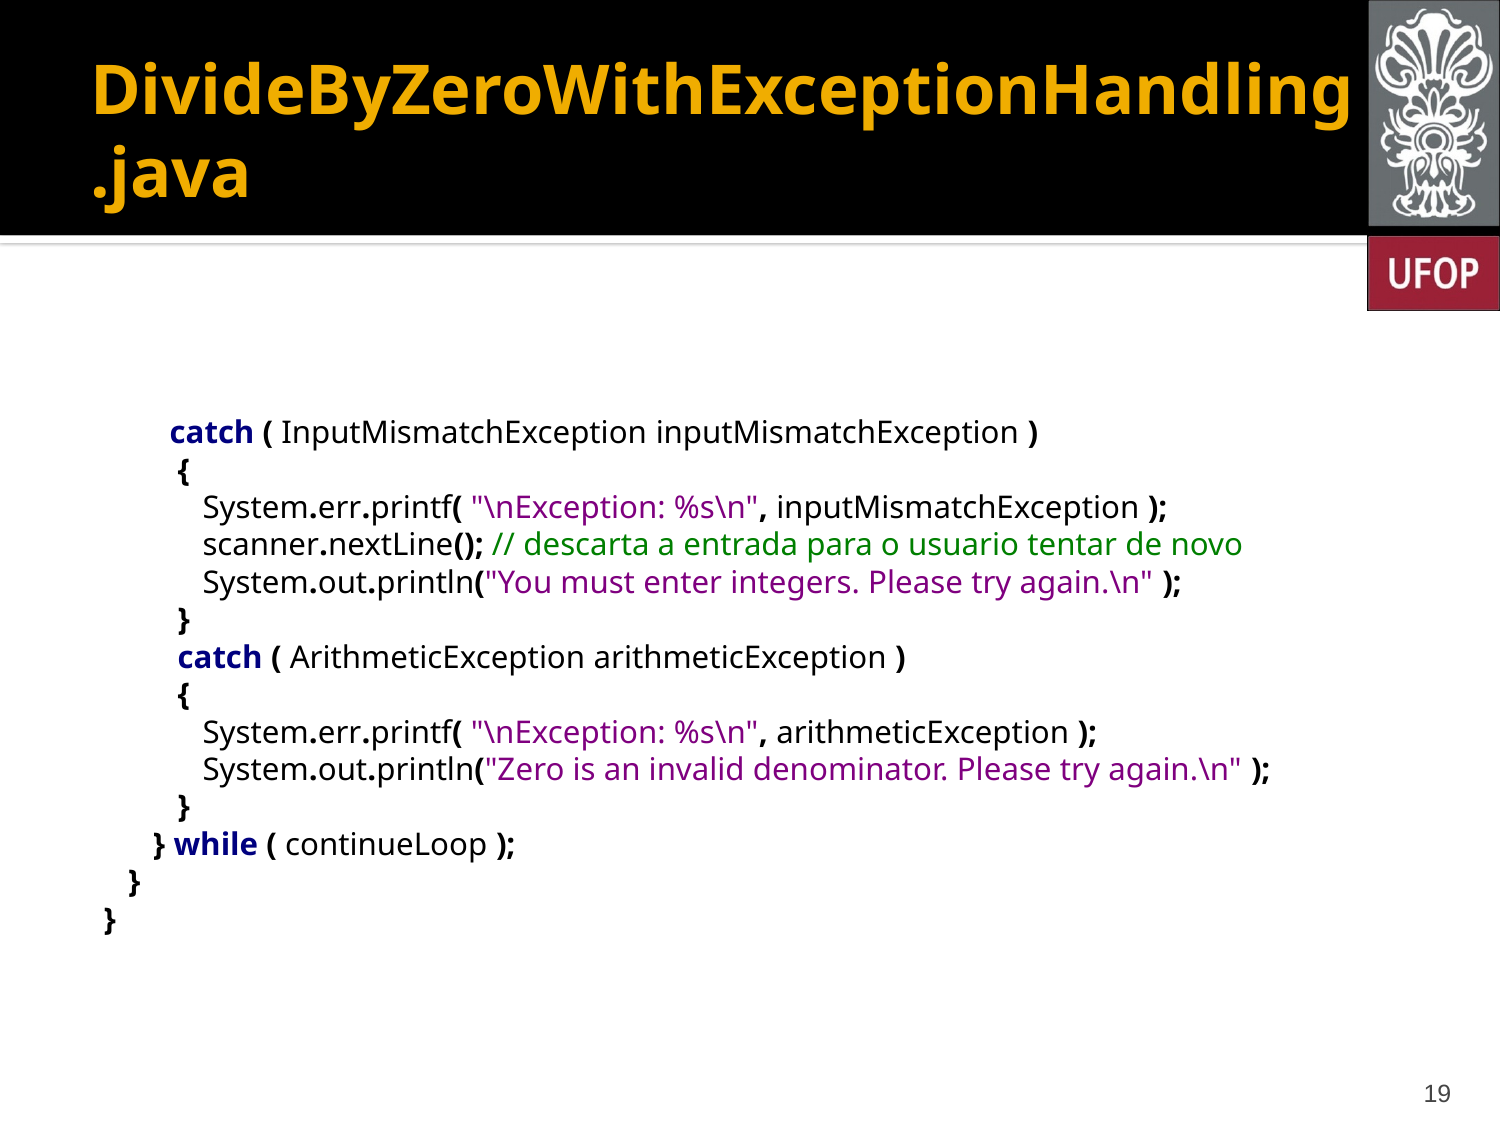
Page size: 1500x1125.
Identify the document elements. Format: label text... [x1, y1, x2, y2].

title DivideByZeroWithExceptionHandling.java [75, 25, 1370, 231]
list catch ( InputMismatchException inputMismatchException ) { System.err.printf( "\nException: %s\n", inputMismatchException ); scanner.nextLine(); // descarta a entrada para o usuario tentar de novo System.out.println("You must enter integers. Please try again.\n" ); } catch ( ArithmeticException arithmeticException ) { System.err.printf( "\nException: %s\n", arithmeticException ); System.out.println("Zero is an invalid denominator. Please try again.\n" ); } } while ( continueLoop ); } } [75, 291, 1425, 1050]
picture [1367, 0, 1500, 311]
slide_number 19 [1345, 1062, 1467, 1108]
